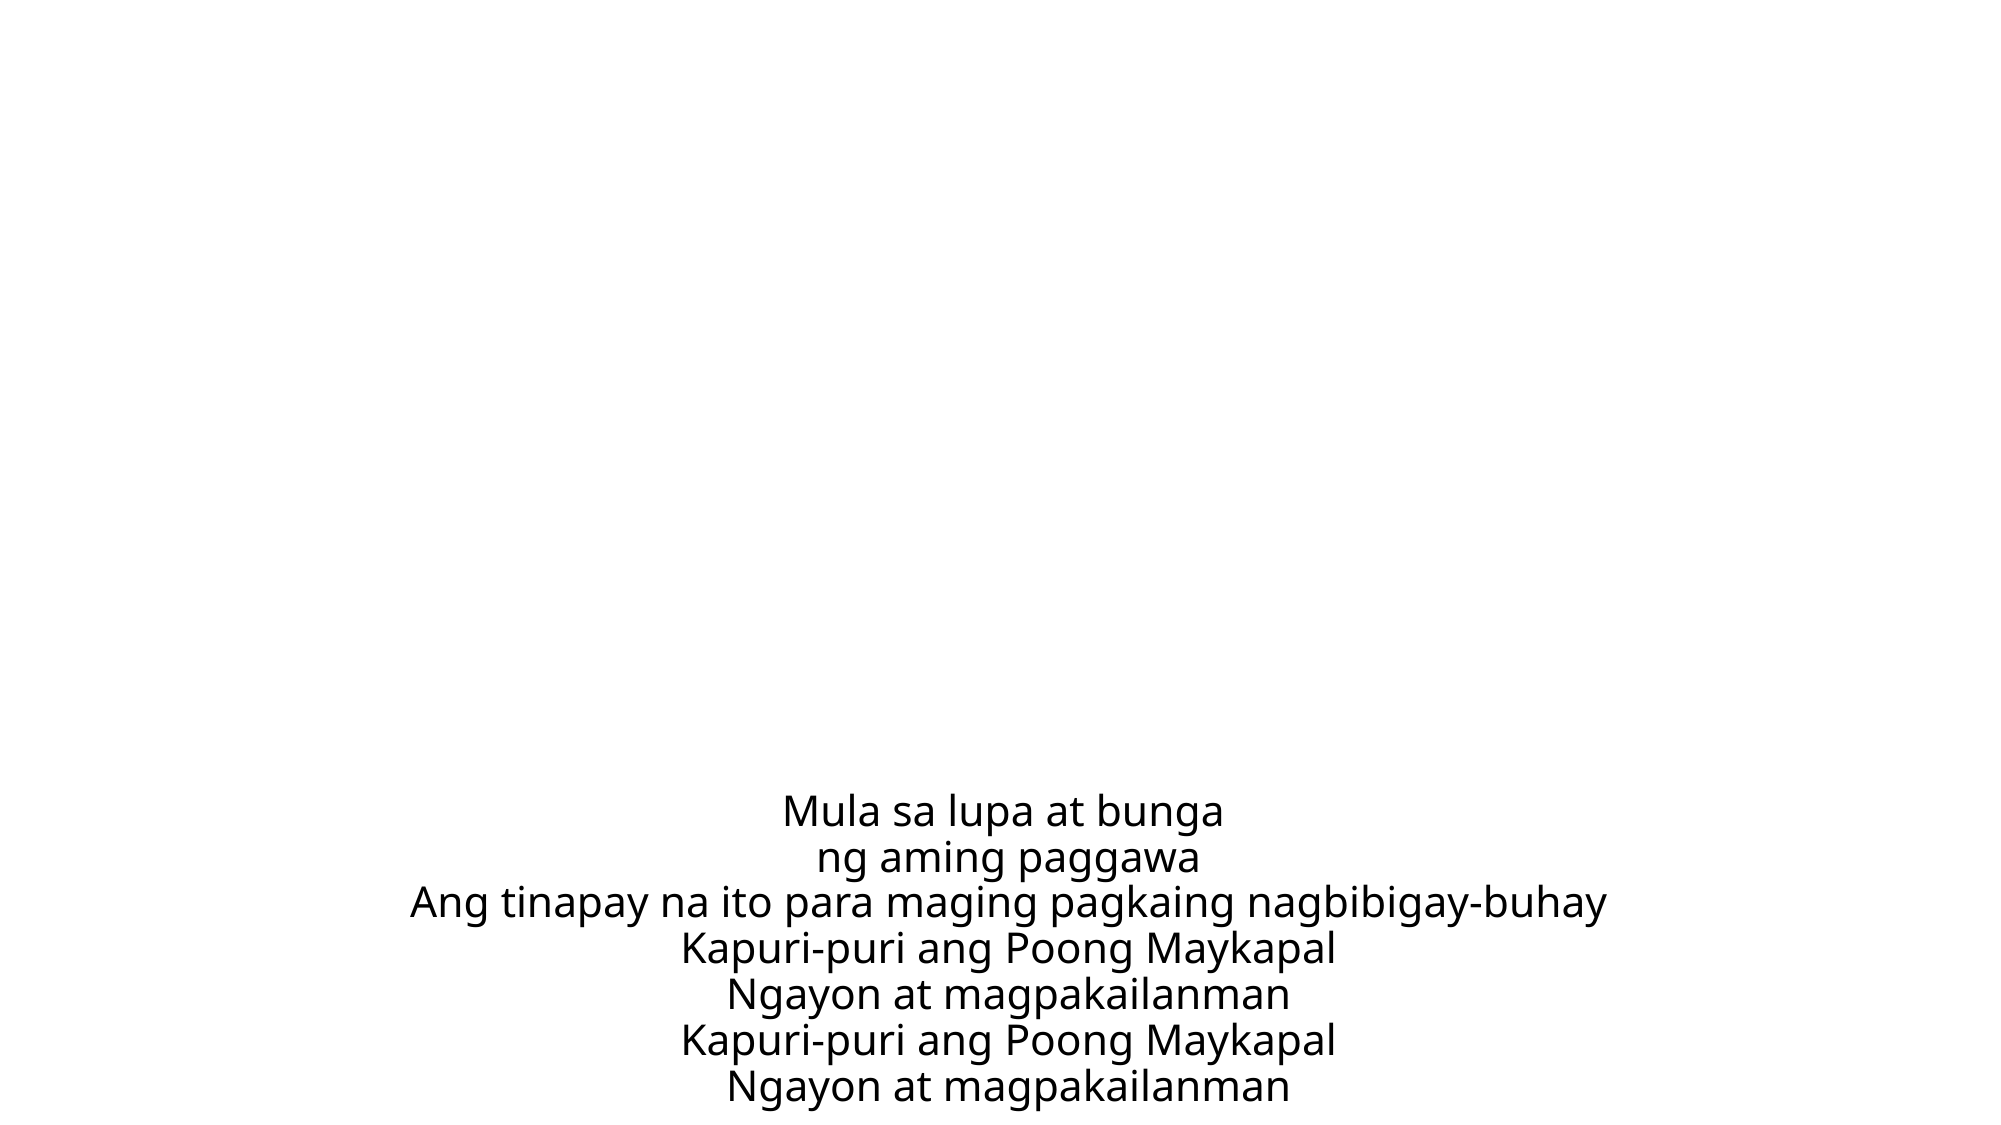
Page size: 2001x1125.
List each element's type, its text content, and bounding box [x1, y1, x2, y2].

title Mula sa lupa at bunga ng aming paggawa Ang tinapay na ito para maging pagkaing nagbibigay-buhay Kapuri-puri ang Poong Maykapal Ngayon at magpakailanman Kapuri-puri ang Poong Maykapal Ngayon at magpakailanman [258, 776, 1759, 1125]
